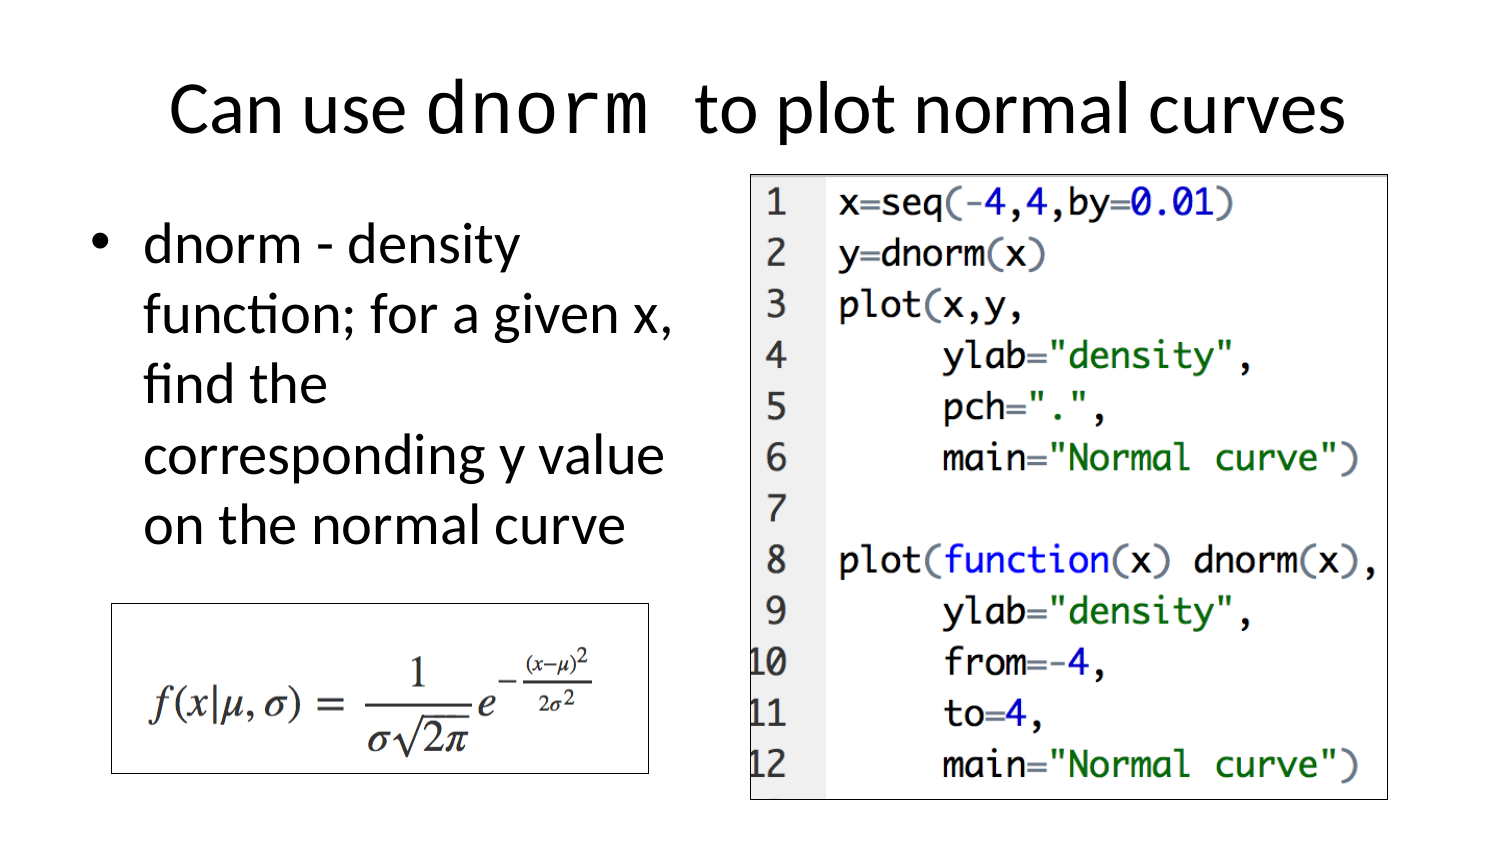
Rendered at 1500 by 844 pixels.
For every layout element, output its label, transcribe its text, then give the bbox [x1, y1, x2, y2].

picture [749, 174, 1388, 800]
list dnorm - density function; for a given x, find the corresponding y value on the normal curve [75, 196, 692, 588]
title Can use dnorm to plot normal curves [16, 33, 1500, 175]
picture [110, 603, 649, 774]
